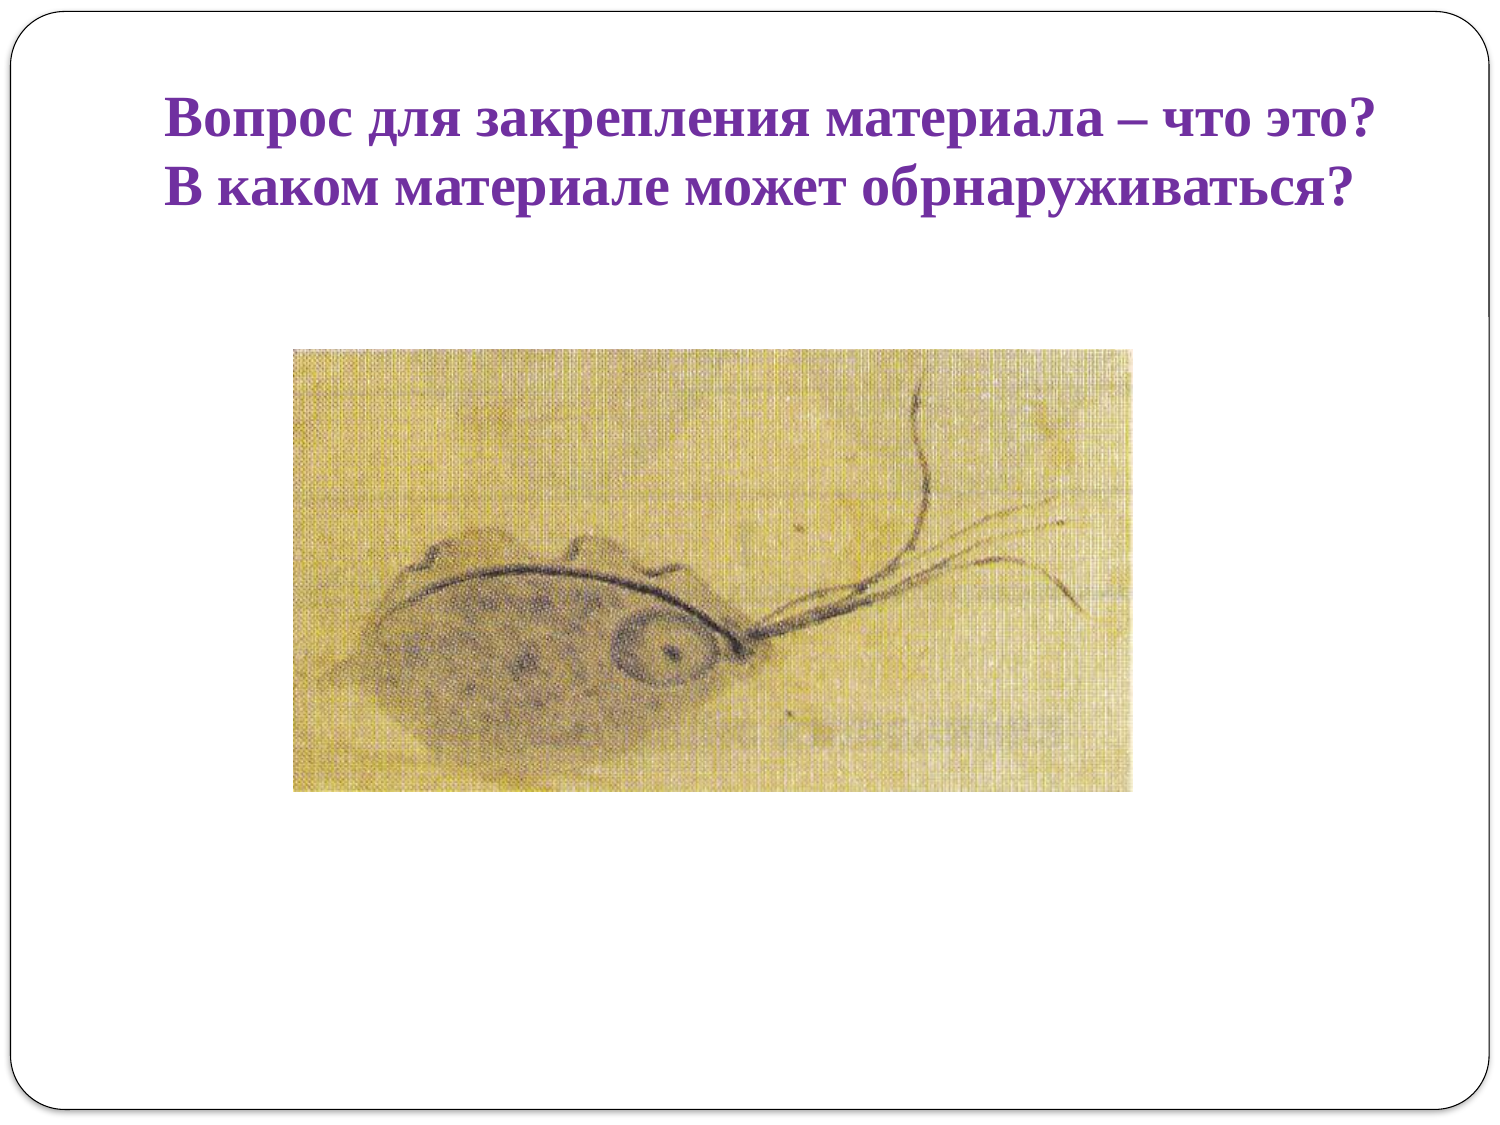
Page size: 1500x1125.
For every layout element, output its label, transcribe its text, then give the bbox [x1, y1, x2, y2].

picture [293, 348, 1133, 792]
title Вопрос для закрепления материала – что это? В каком материале может обрнаруживаться? [150, 45, 1425, 233]
